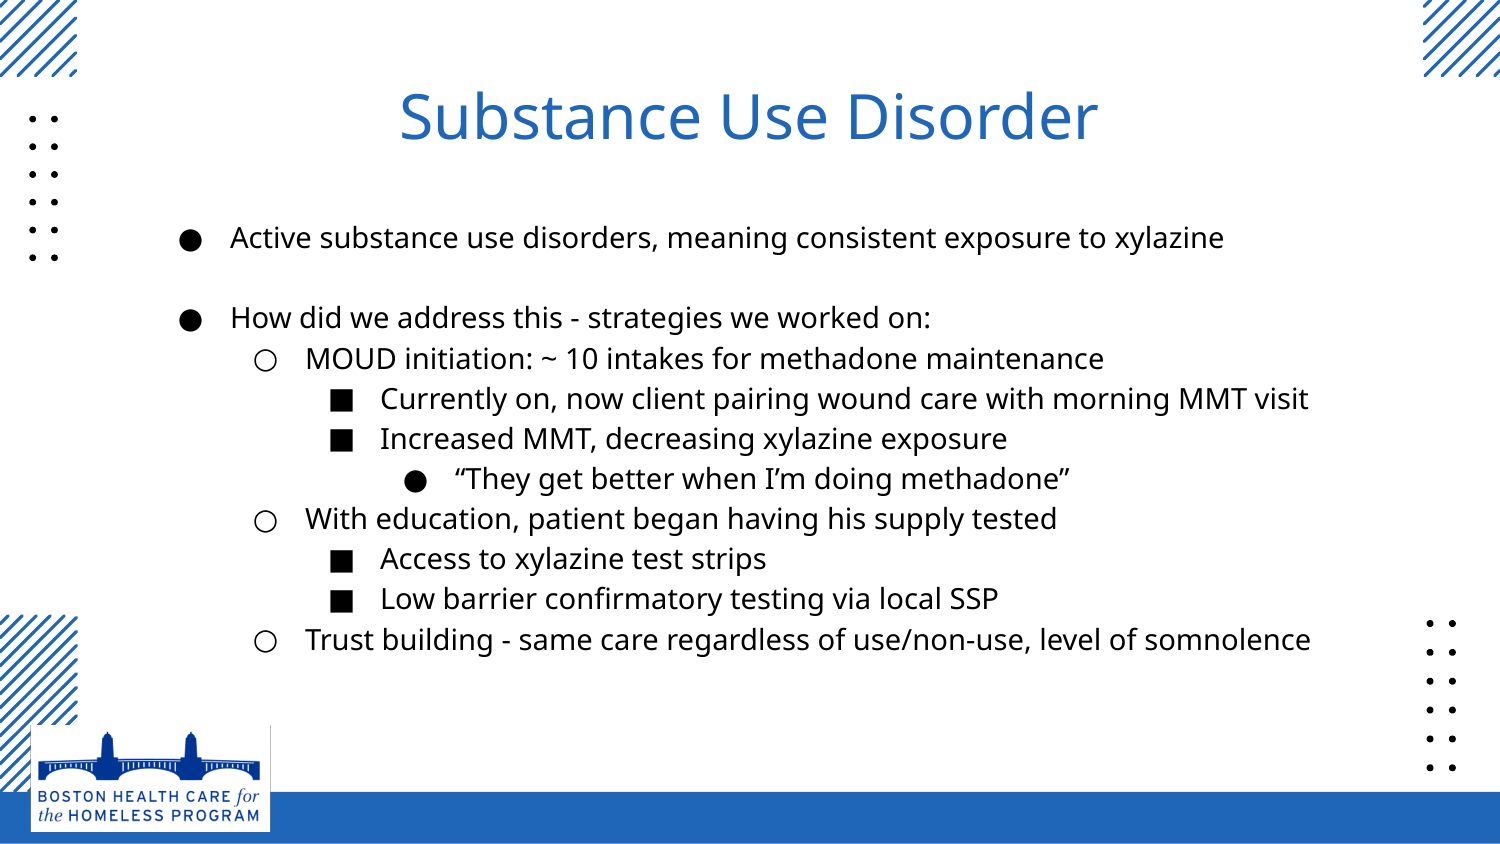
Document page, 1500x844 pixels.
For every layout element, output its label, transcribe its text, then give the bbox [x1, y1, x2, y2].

text_box Active substance use disorders, meaning consistent exposure to xylazine How did we address this - strategies we worked on: MOUD initiation: ~ 10 intakes for methadone maintenance Currently on, now client pairing wound care with morning MMT visit Increased MMT, decreasing xylazine exposure “They get better when I’m doing methadone” With education, patient began having his supply tested Access to xylazine test strips Low barrier confirmatory testing via local SSP Trust building - same care regardless of use/non-use, level of somnolence [139, 199, 1382, 716]
title Substance Use Disorder [118, 72, 1382, 167]
picture [29, 724, 271, 832]
